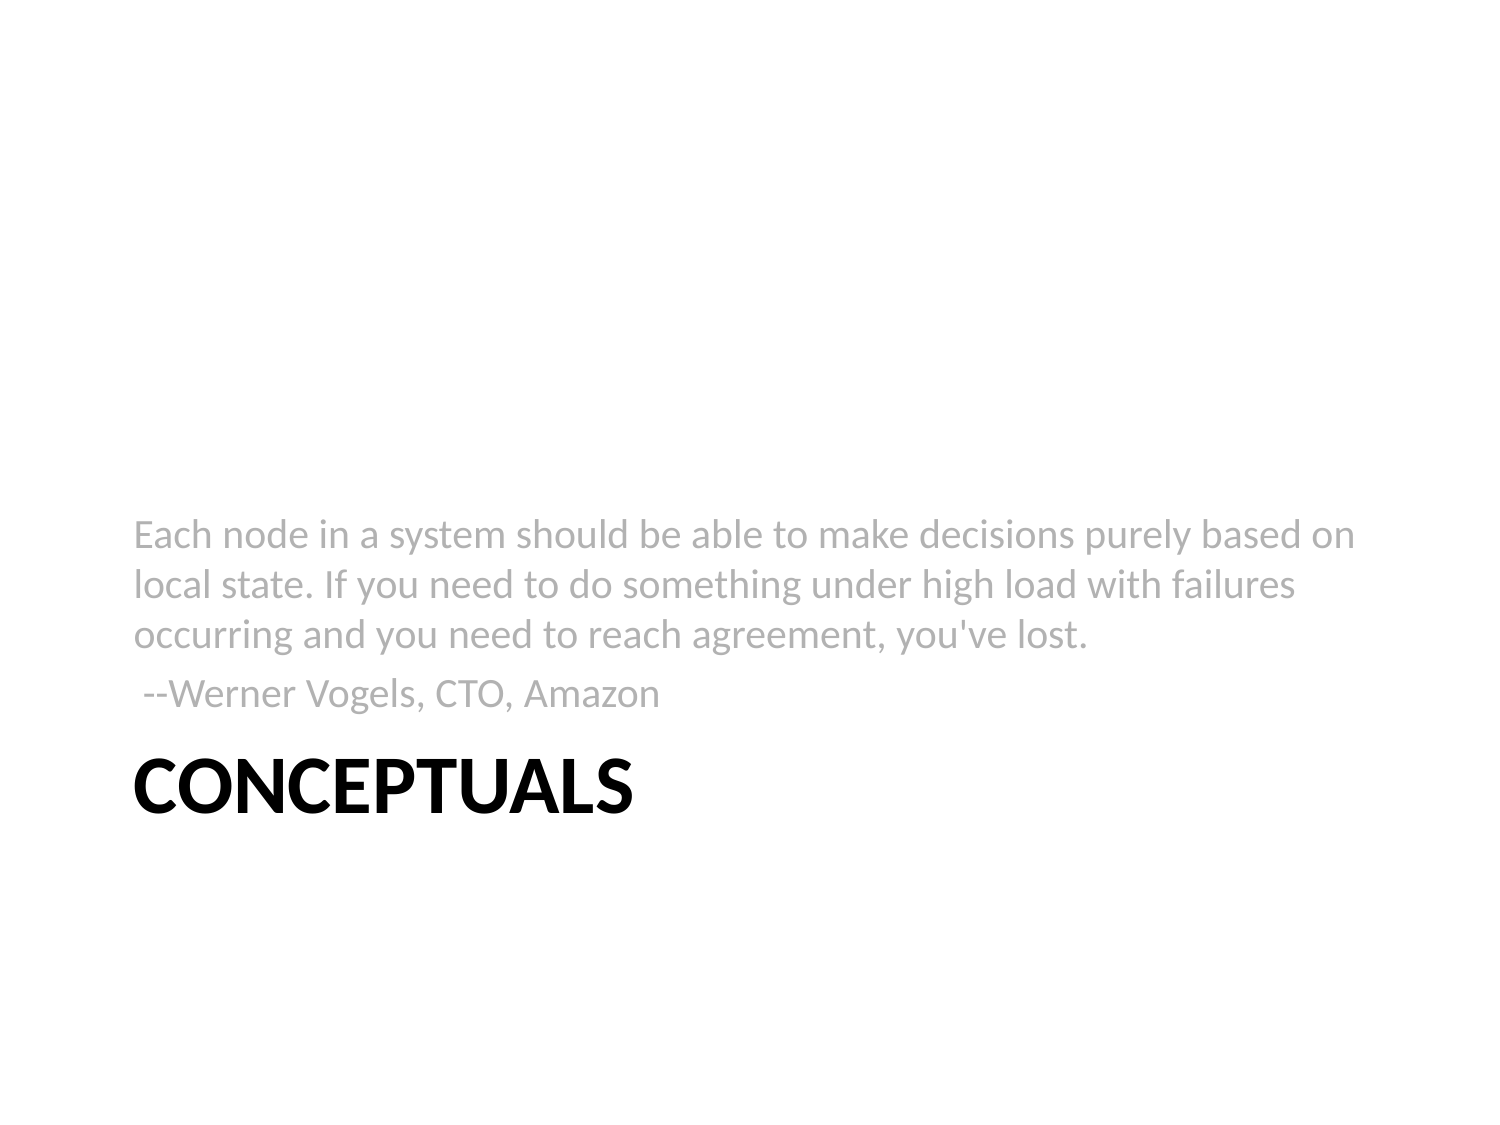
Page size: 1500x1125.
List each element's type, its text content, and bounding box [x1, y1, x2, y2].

list Each node in a system should be able to make decisions purely based on local state. If you need to do something under high load with failures occurring and you need to reach agreement, you've lost. --Werner Vogels, CTO, Amazon [118, 476, 1394, 723]
title Conceptuals [118, 723, 1394, 947]
